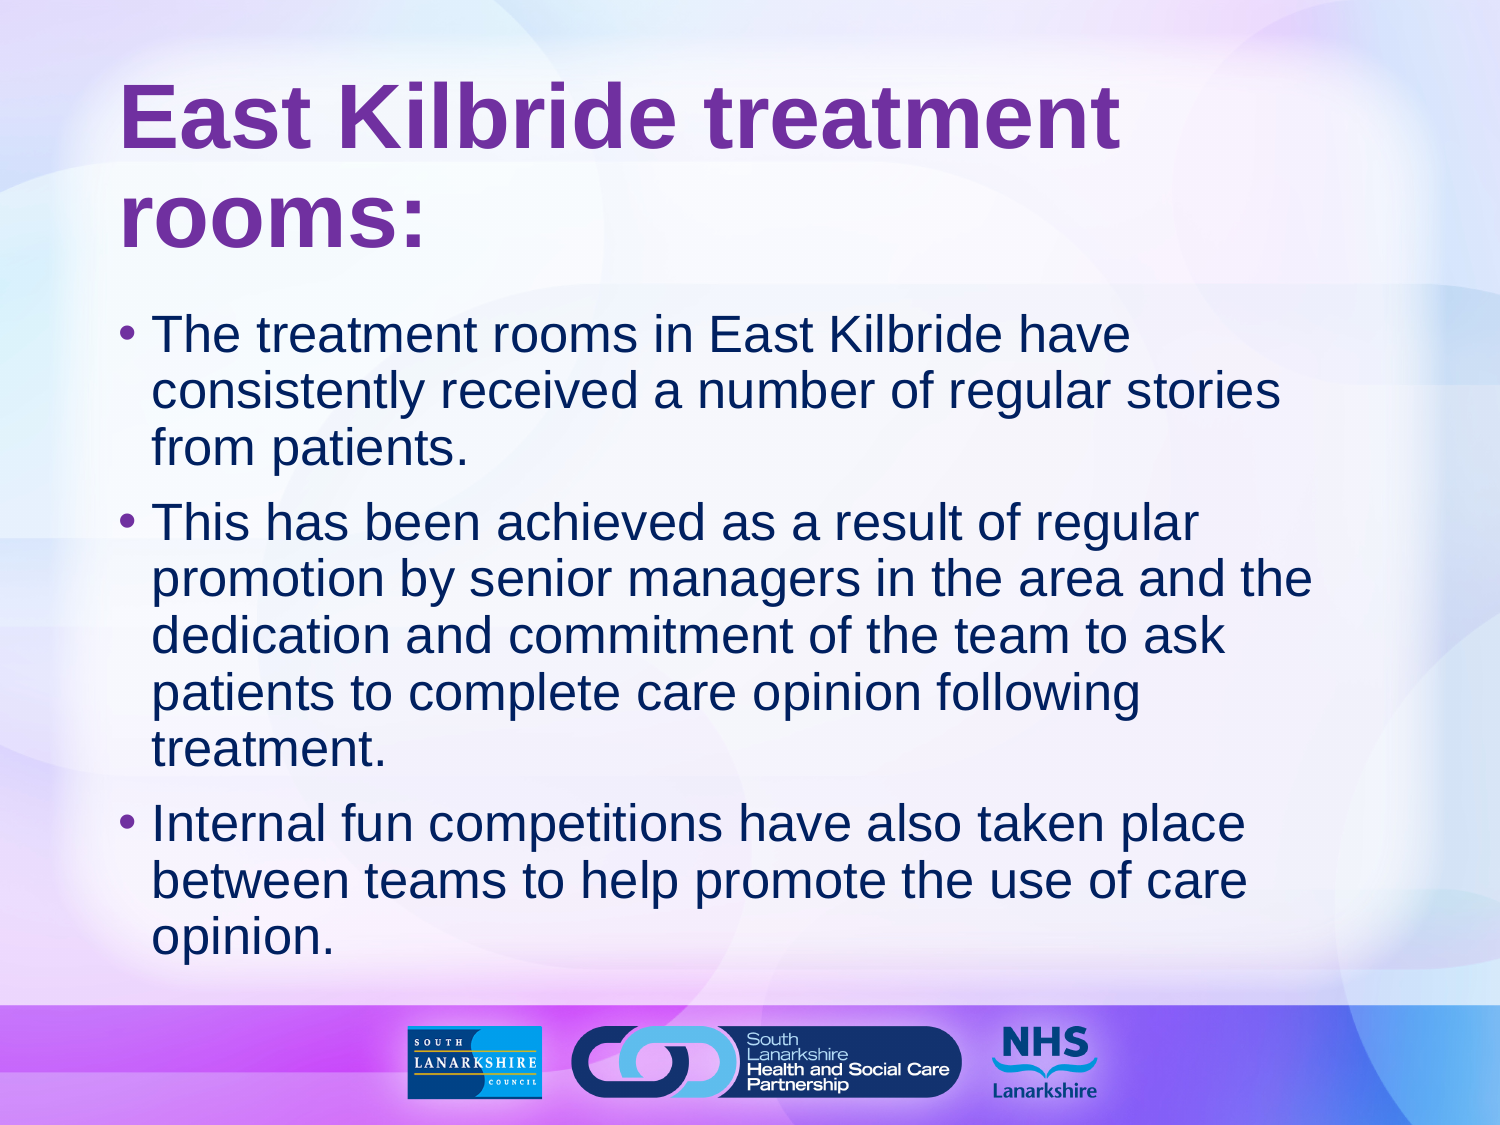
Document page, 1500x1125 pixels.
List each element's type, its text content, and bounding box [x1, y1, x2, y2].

picture [0, 0, 1500, 1125]
list The treatment rooms in East Kilbride have consistently received a number of regular stories from patients. This has been achieved as a result of regular promotion by senior managers in the area and the dedication and commitment of the team to ask patients to complete care opinion following treatment. Internal fun competitions have also taken place between teams to help promote the use of care opinion. [103, 299, 1397, 979]
title East Kilbride treatment rooms: [103, 59, 1397, 278]
